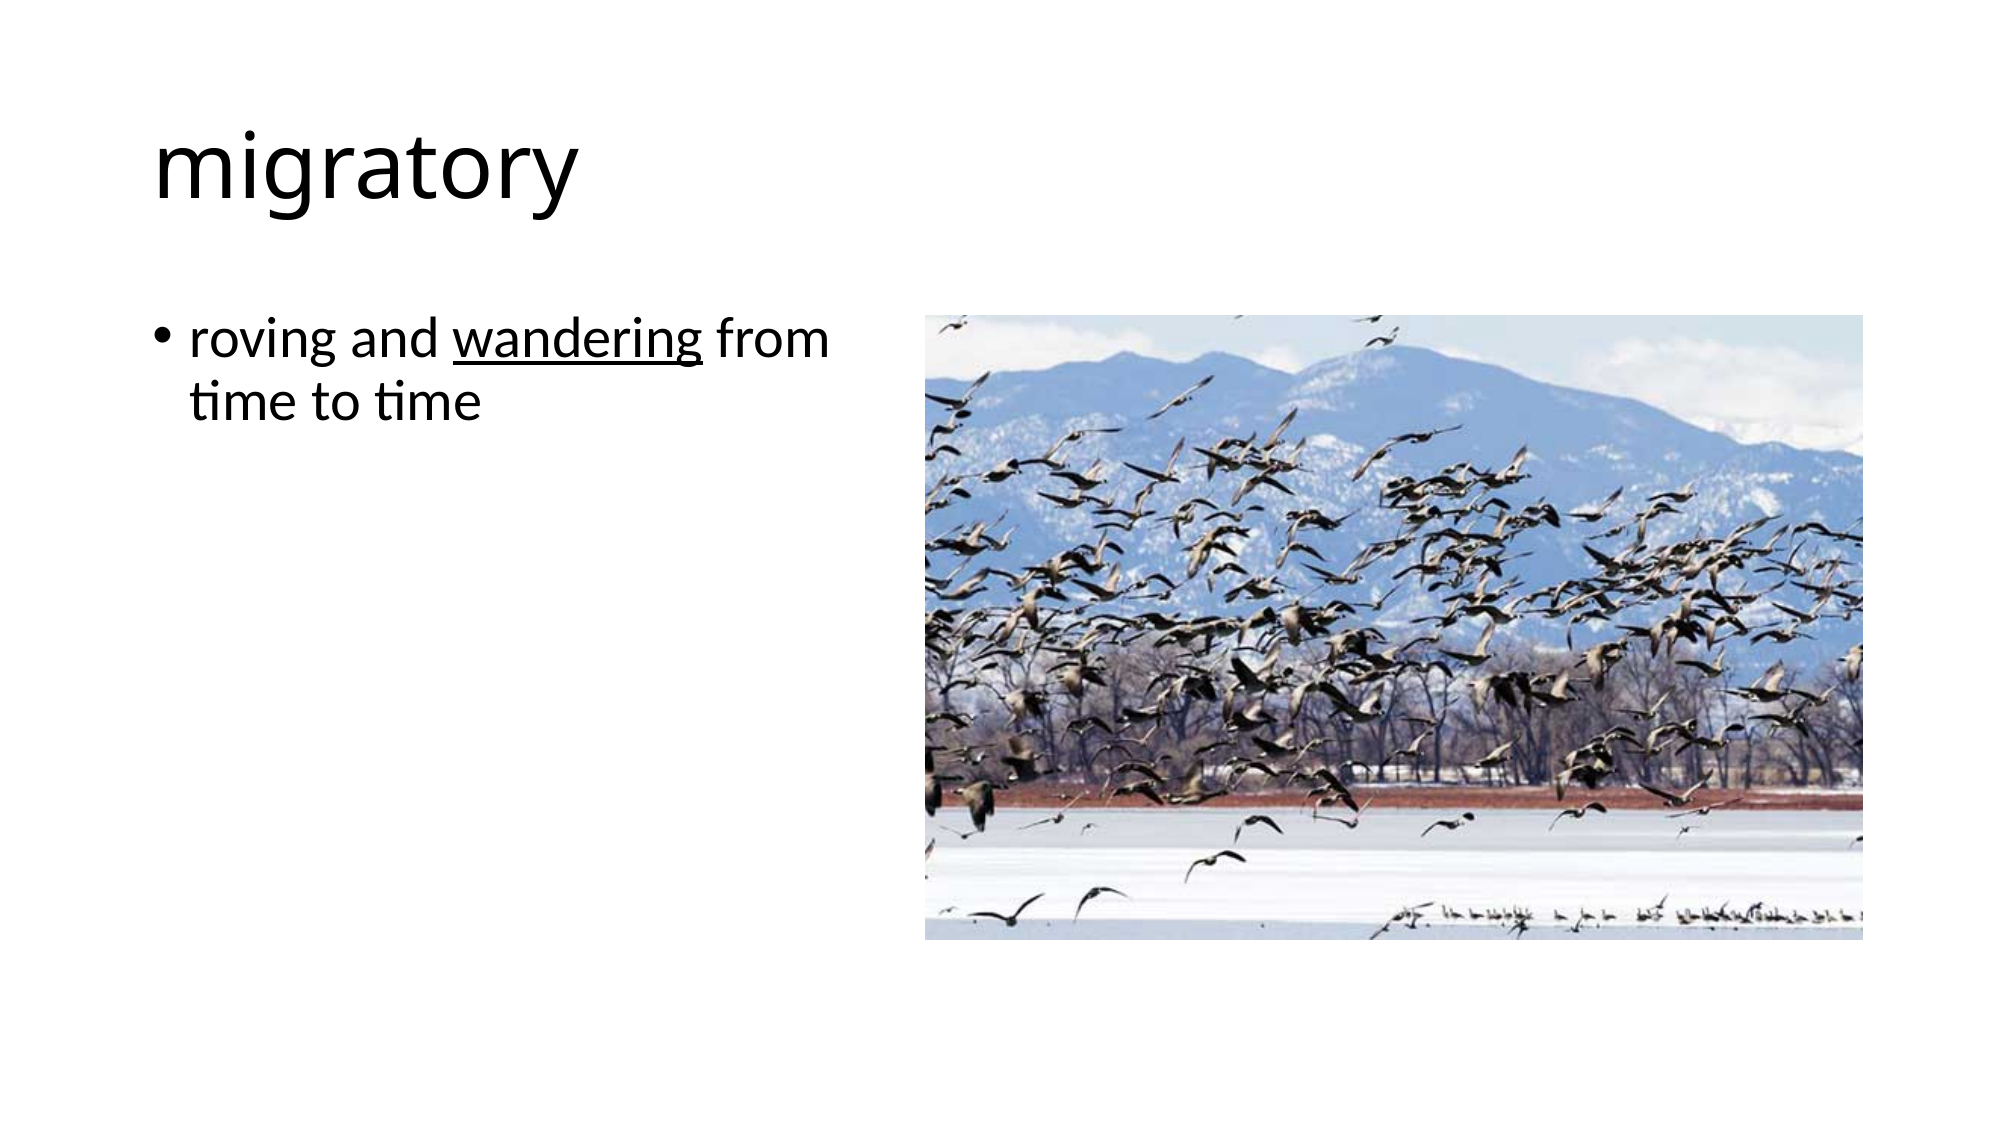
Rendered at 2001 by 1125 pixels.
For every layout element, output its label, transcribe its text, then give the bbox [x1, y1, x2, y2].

list roving and wandering from time to time [137, 299, 907, 1014]
title migratory [137, 59, 1863, 278]
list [925, 315, 1863, 940]
